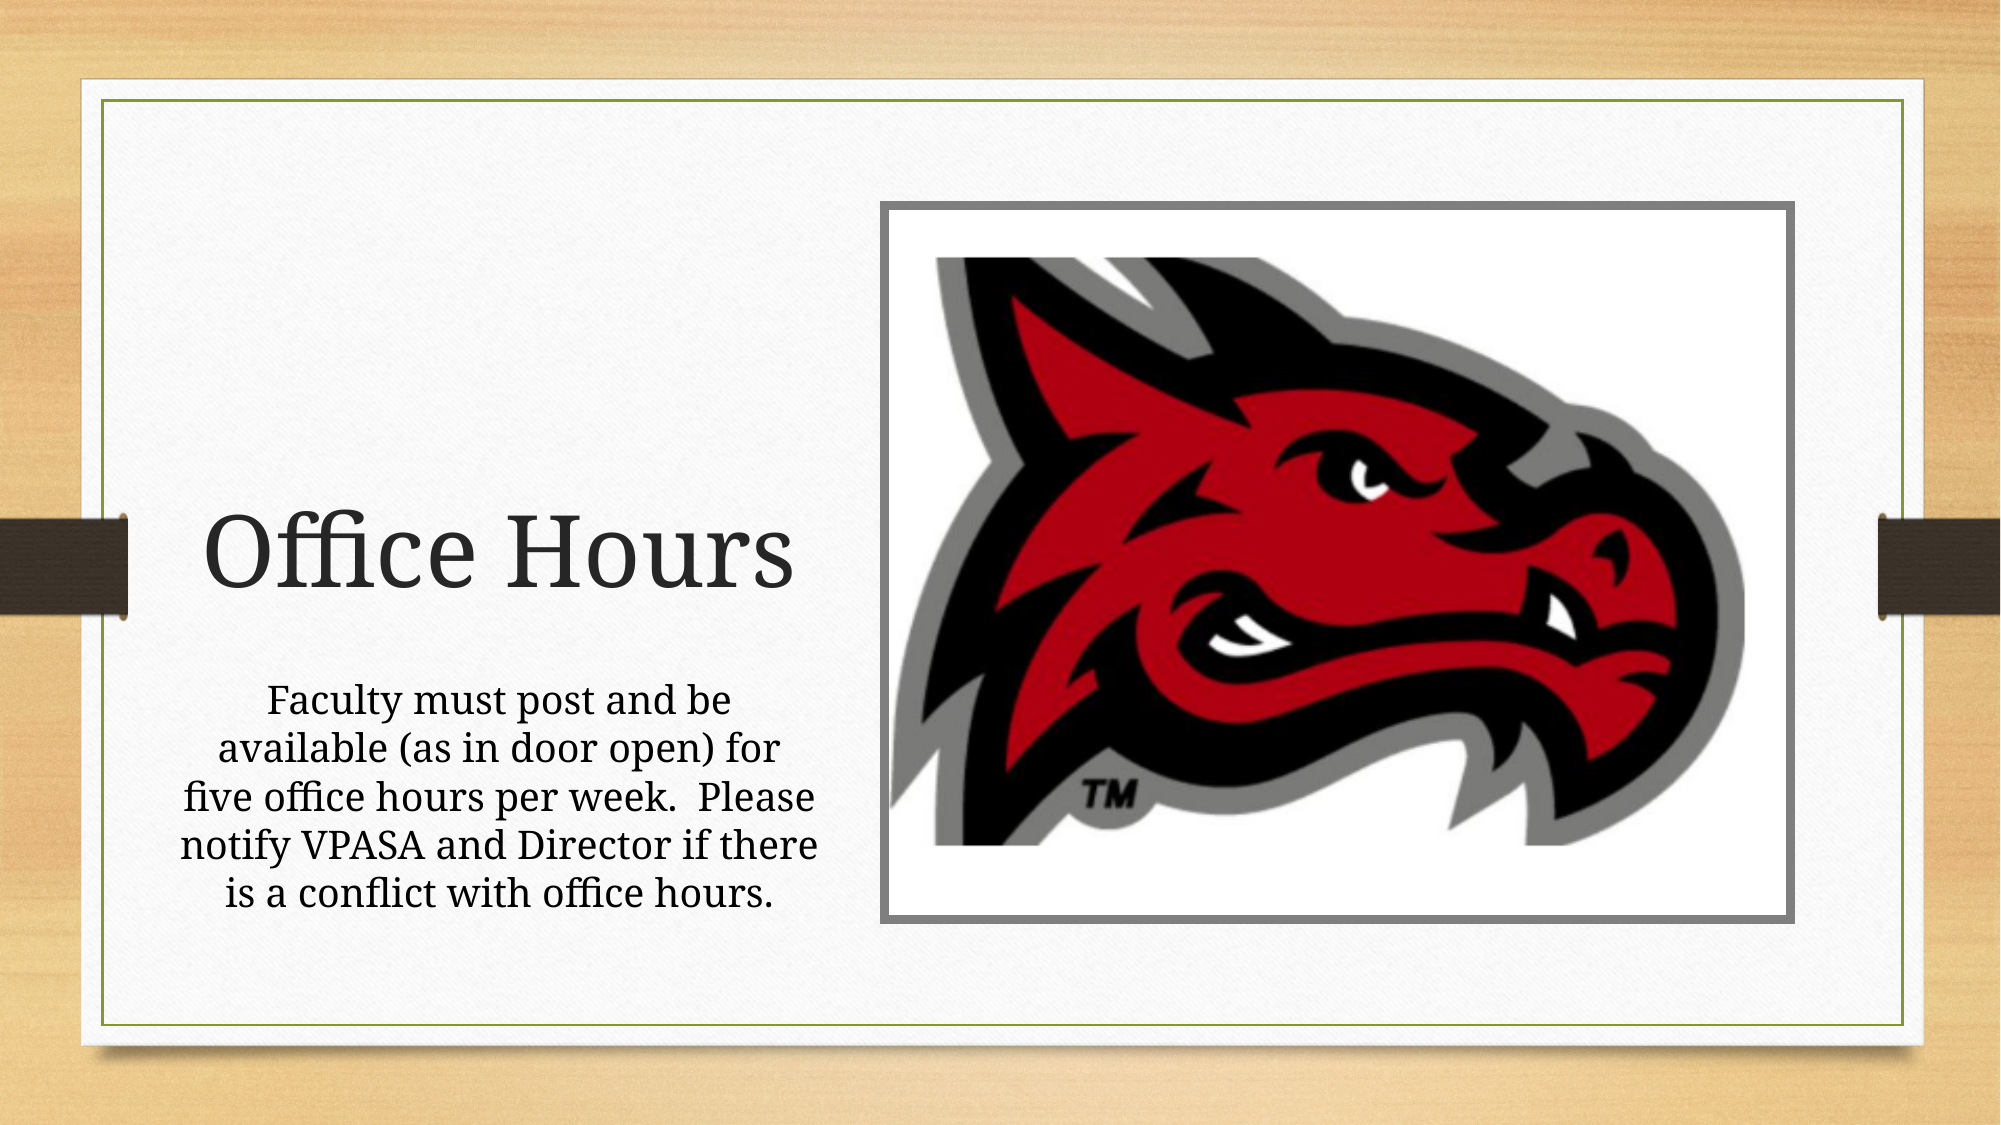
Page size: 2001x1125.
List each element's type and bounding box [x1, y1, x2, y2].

picture [888, 210, 1787, 915]
text_box [0, 0, 2000, 1125]
